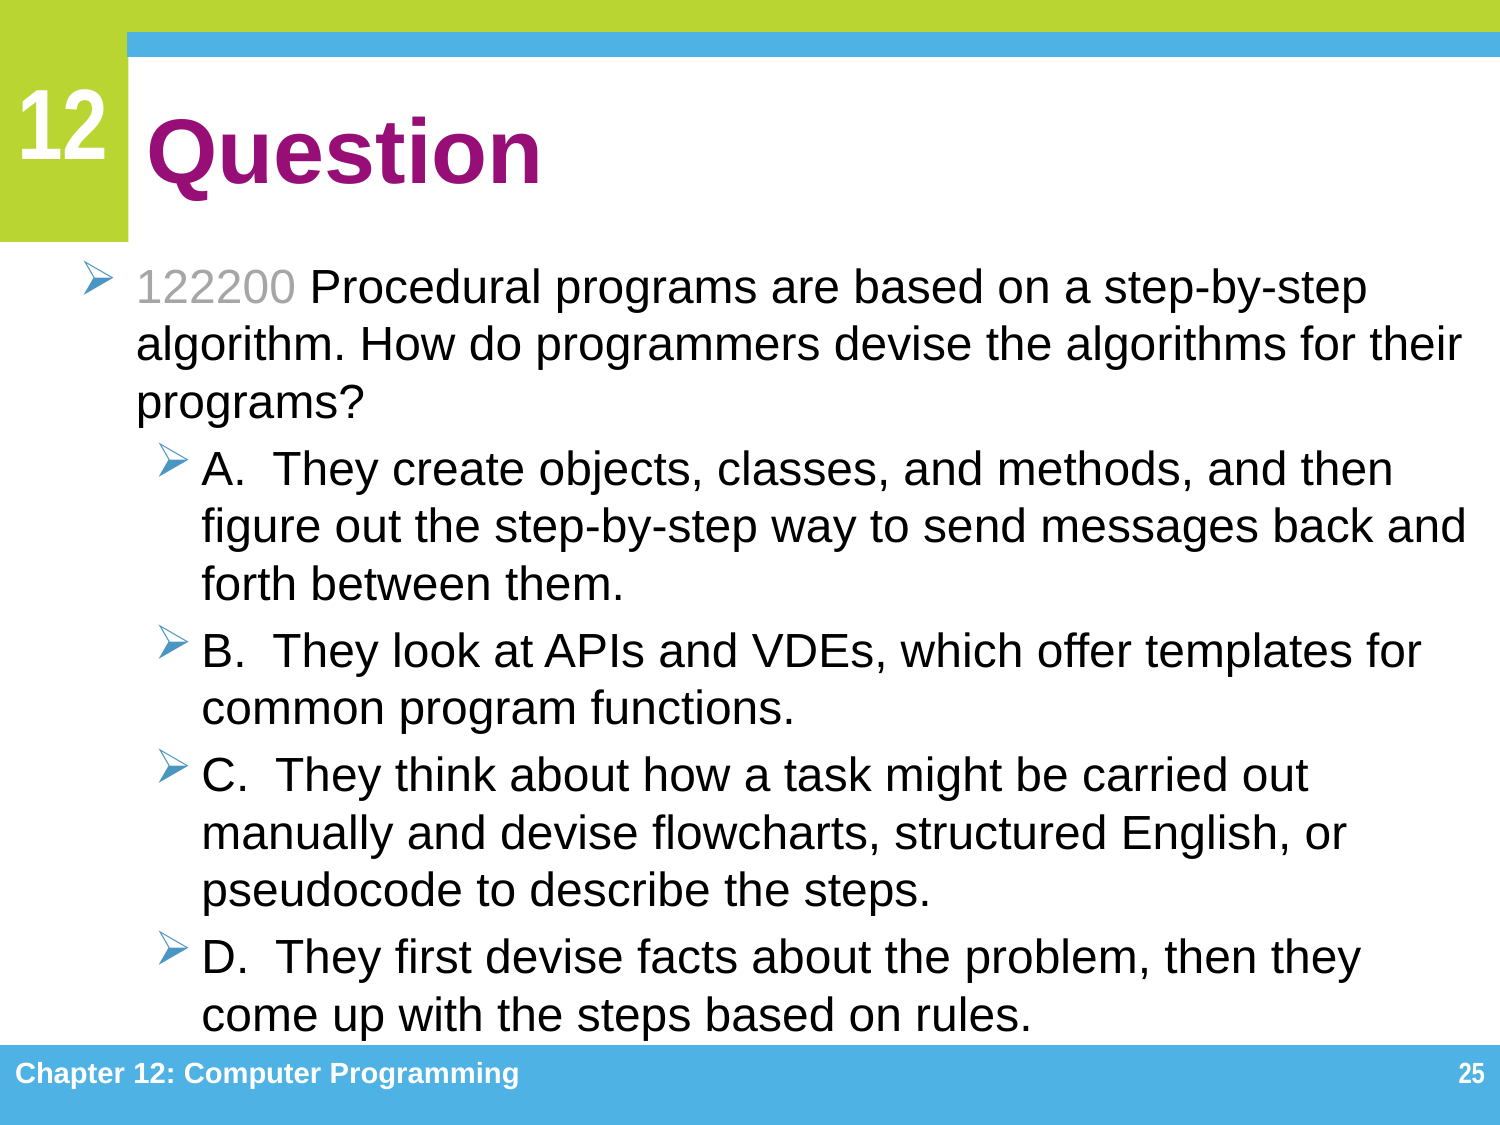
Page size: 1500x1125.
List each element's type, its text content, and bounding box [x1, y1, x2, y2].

footer Chapter 12: Computer Programming [0, 1046, 1149, 1125]
title Question [131, 60, 1500, 234]
list 122200 Procedural programs are based on a step-by-step algorithm. How do programmers devise the algorithms for their programs? A. They create objects, classes, and methods, and then figure out the step-by-step way to send messages back and forth between them. B. They look at APIs and VDEs, which offer templates for common program functions. C. They think about how a task might be carried out manually and devise flowcharts, structured English, or pseudocode to describe the steps. D. They first devise facts about the problem, then they come up with the steps based on rules. [64, 247, 1500, 1006]
slide_number 25 [1149, 1046, 1500, 1125]
